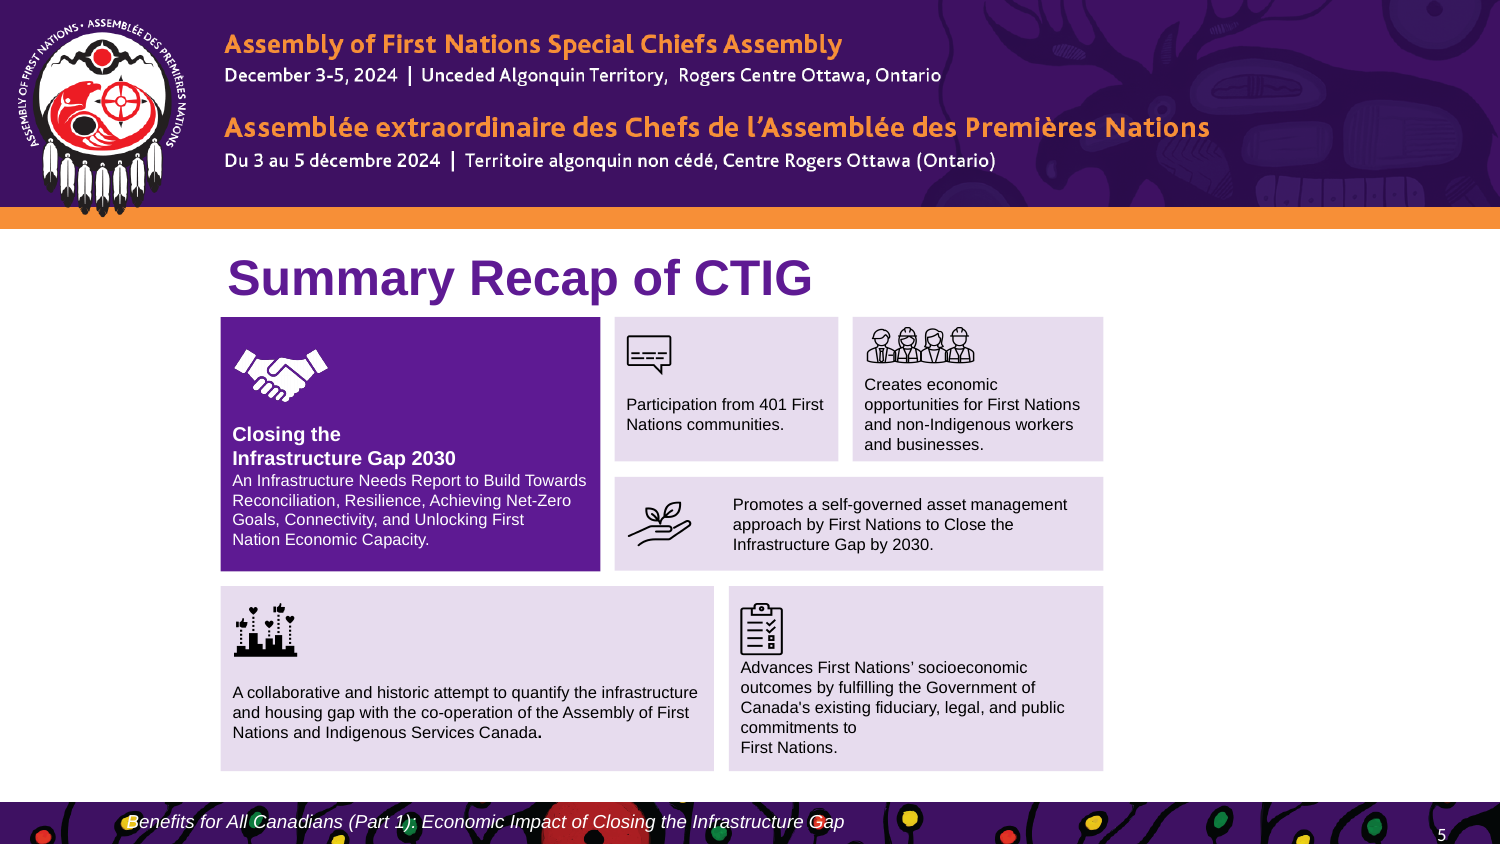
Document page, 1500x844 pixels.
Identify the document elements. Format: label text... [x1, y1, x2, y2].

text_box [220, 316, 1104, 772]
text_box Benefits for All Canadians (Part 1): Economic Impact of Closing the Infrastructure Gap [38, 805, 938, 837]
picture [0, 0, 1500, 844]
text_box Summary Recap of CTIG [217, 248, 863, 310]
slide_number 5 [1298, 811, 1462, 844]
